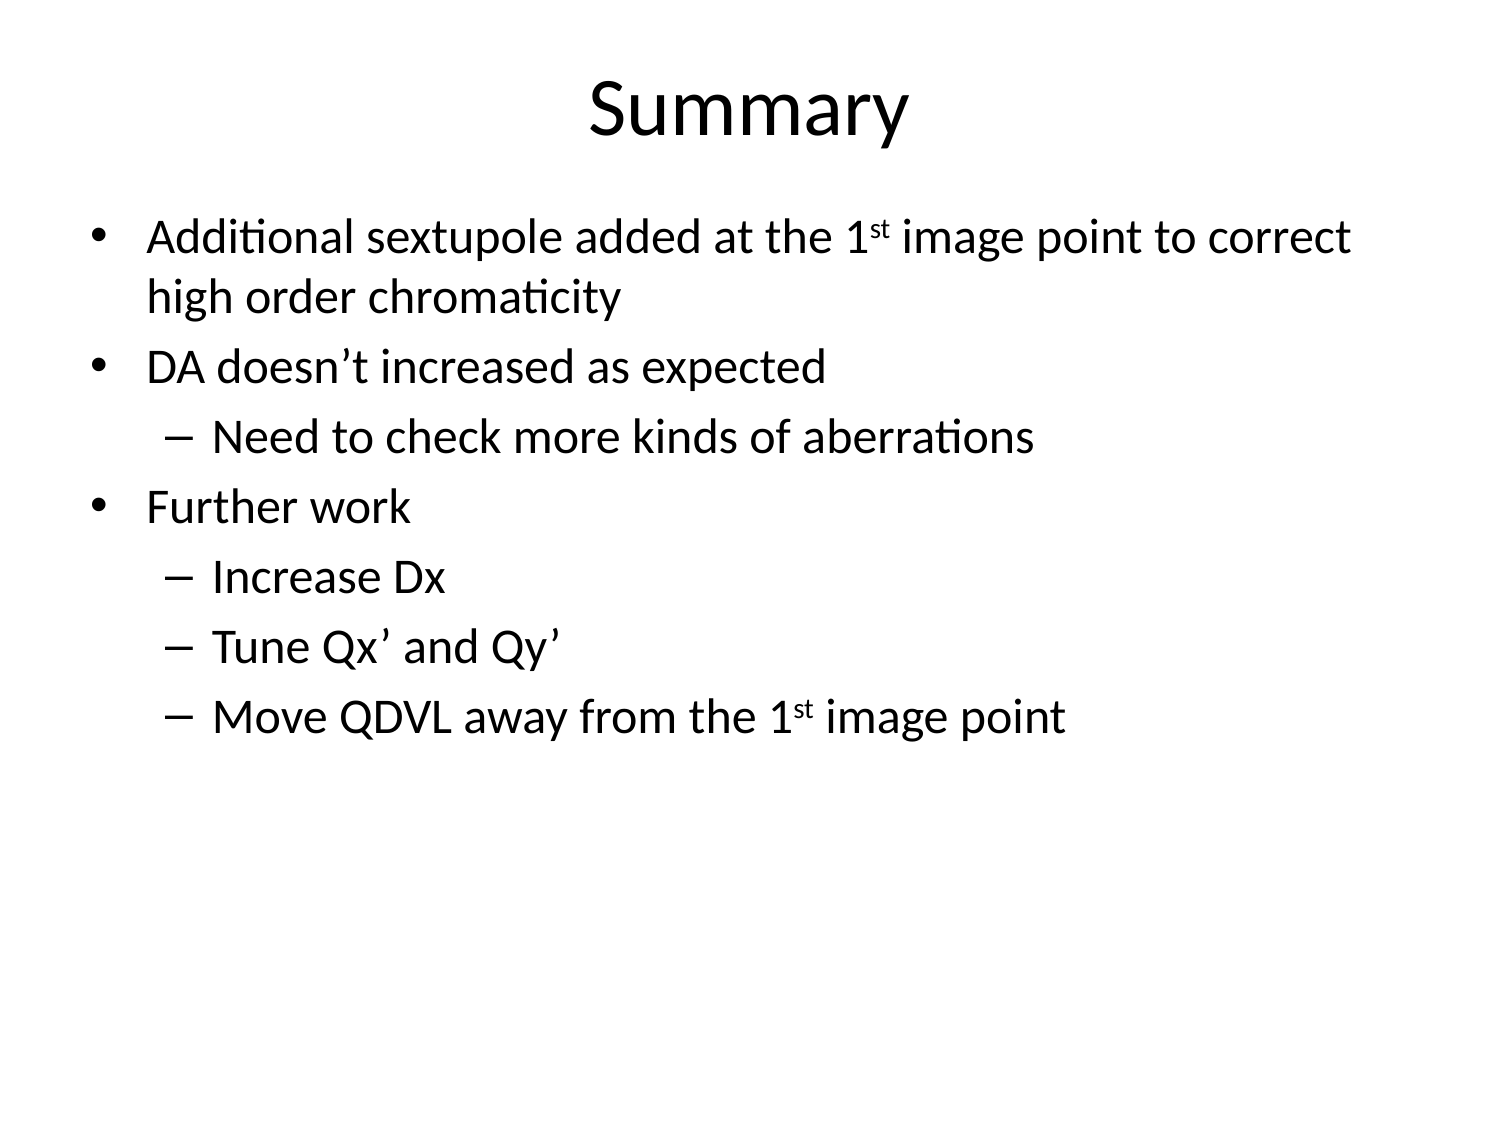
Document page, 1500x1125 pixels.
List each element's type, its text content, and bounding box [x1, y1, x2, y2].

title Summary [75, 30, 1425, 173]
list Additional sextupole added at the 1st image point to correct high order chromaticity DA doesn’t increased as expected Need to check more kinds of aberrations Further work Increase Dx Tune Qx’ and Qy’ Move QDVL away from the 1st image point [75, 196, 1425, 1059]
